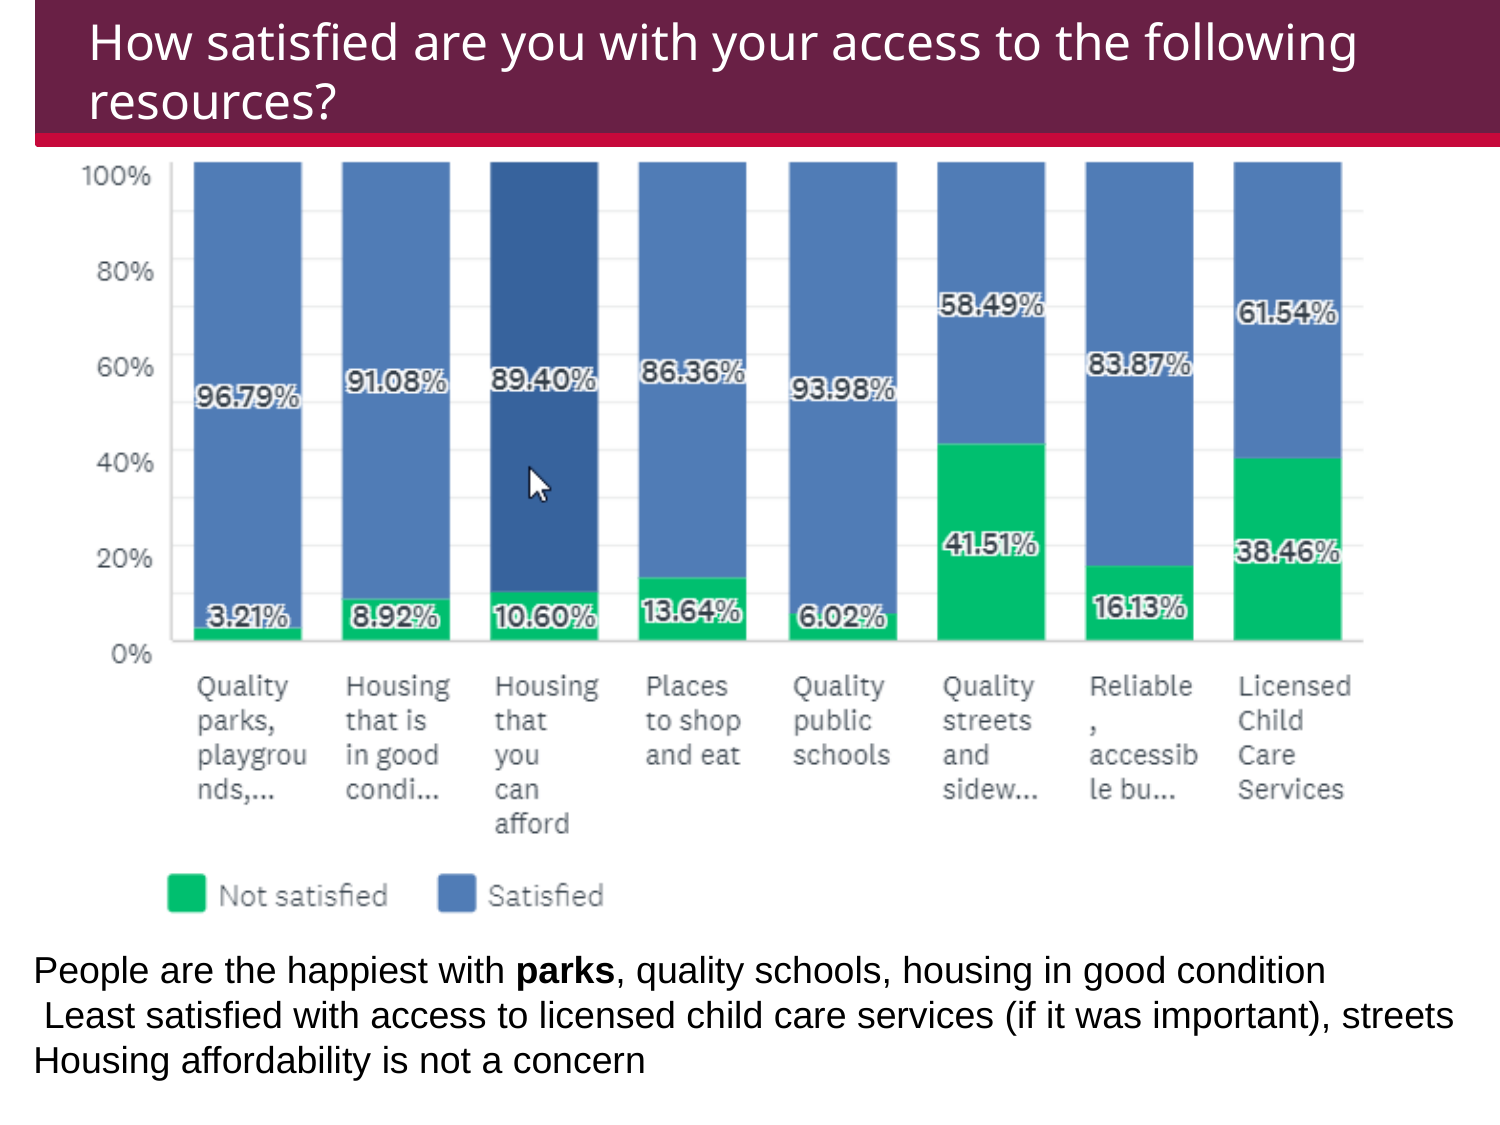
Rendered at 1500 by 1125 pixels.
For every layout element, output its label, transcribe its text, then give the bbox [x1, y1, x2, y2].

text_box People are the happiest with parks, quality schools, housing in good condition Least satisfied with access to licensed child care services (if it was important), streets Housing affordability is not a concern [18, 938, 1482, 1089]
text_box [37, 134, 1500, 145]
text_box How satisfied are you with your access to the following resources? [73, 2, 1463, 138]
text_box [37, 0, 1500, 134]
picture [50, 152, 1366, 939]
